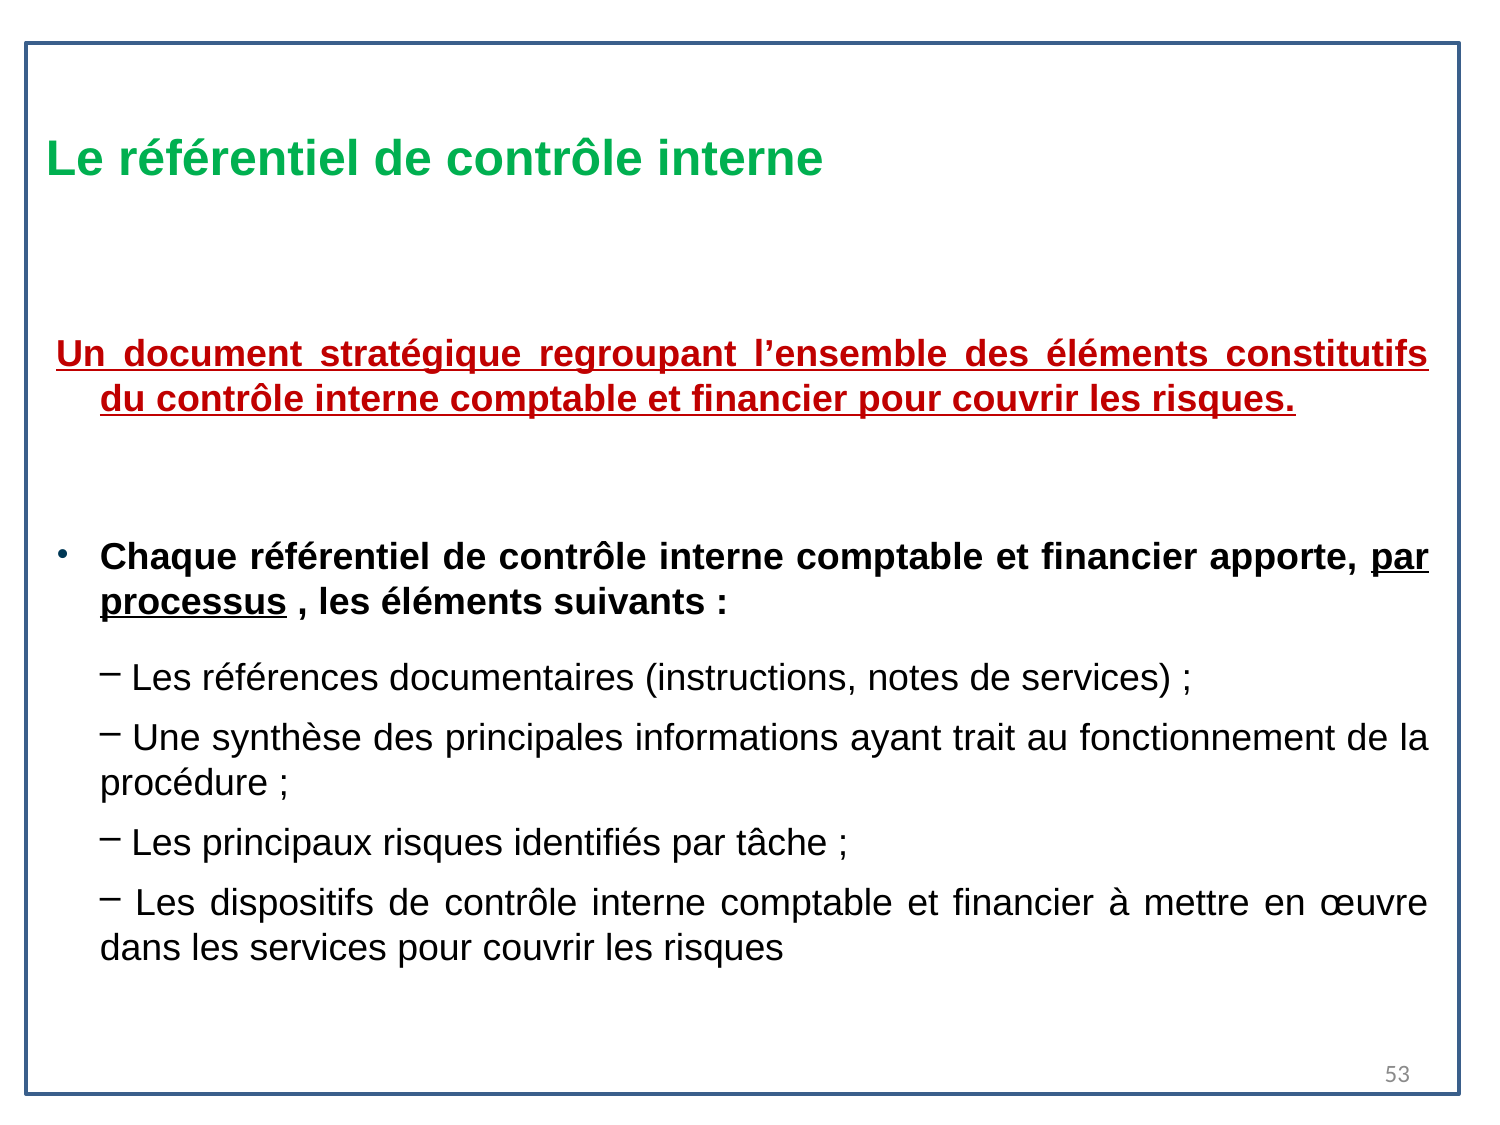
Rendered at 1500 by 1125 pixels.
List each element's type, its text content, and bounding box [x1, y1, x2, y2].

slide_number 53 [1074, 1096, 1425, 1103]
text_box Un document stratégique regroupant l’ensemble des éléments constitutifs du contrôle interne comptable et financier pour couvrir les risques. Chaque référentiel de contrôle interne comptable et financier apporte, par processus , les éléments suivants : Les références documentaires (instructions, notes de services) ; Une synthèse des principales informations ayant trait au fonctionnement de la procédure ; Les principaux risques identifiés par tâche ; Les dispositifs de contrôle interne comptable et financier à mettre en œuvre dans les services pour couvrir les risques [42, 243, 1443, 1031]
text_box [24, 41, 1461, 1096]
text_box Le référentiel de contrôle interne [45, 125, 975, 193]
